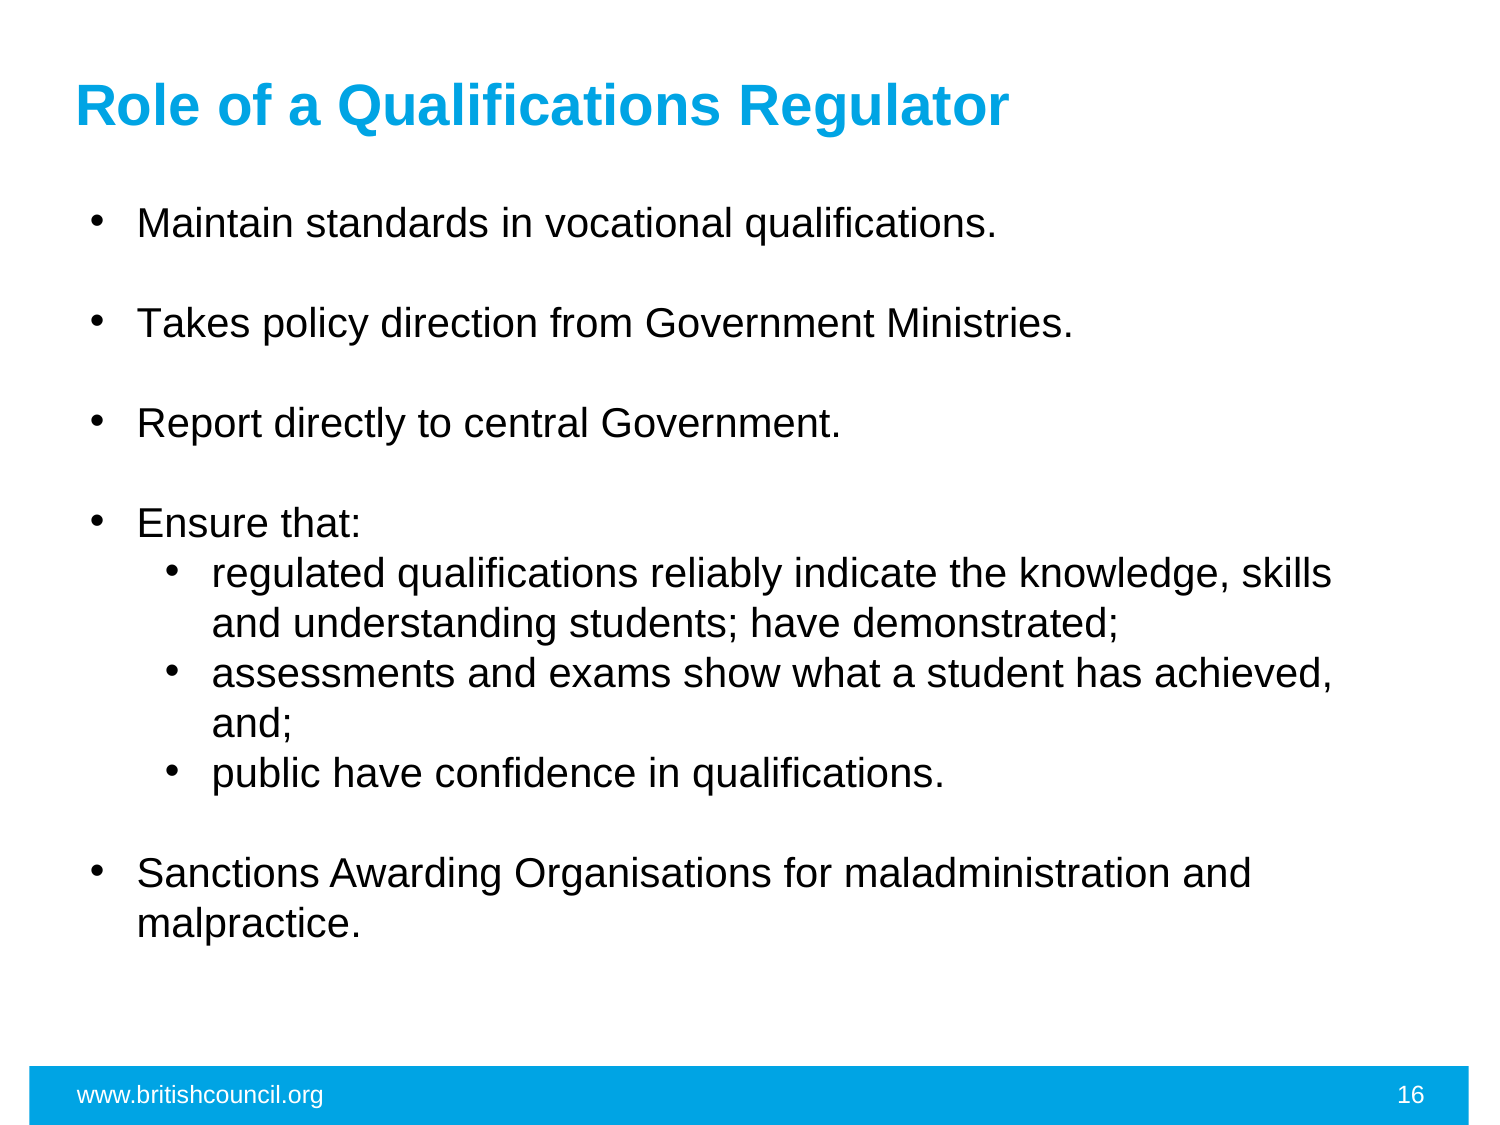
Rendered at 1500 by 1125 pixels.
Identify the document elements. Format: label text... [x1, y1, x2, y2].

slide_number 16 [1352, 1072, 1425, 1115]
text_box Maintain standards in vocational qualifications. Takes policy direction from Government Ministries. Report directly to central Government. Ensure that: regulated qualifications reliably indicate the knowledge, skills and understanding students; have demonstrated; assessments and exams show what a student has achieved, and; public have confidence in qualifications. Sanctions Awarding Organisations for maladministration and malpractice. [74, 187, 1425, 953]
title Role of a Qualifications Regulator [75, 56, 1425, 138]
footer www.britishcouncil.org [76, 1072, 1057, 1115]
